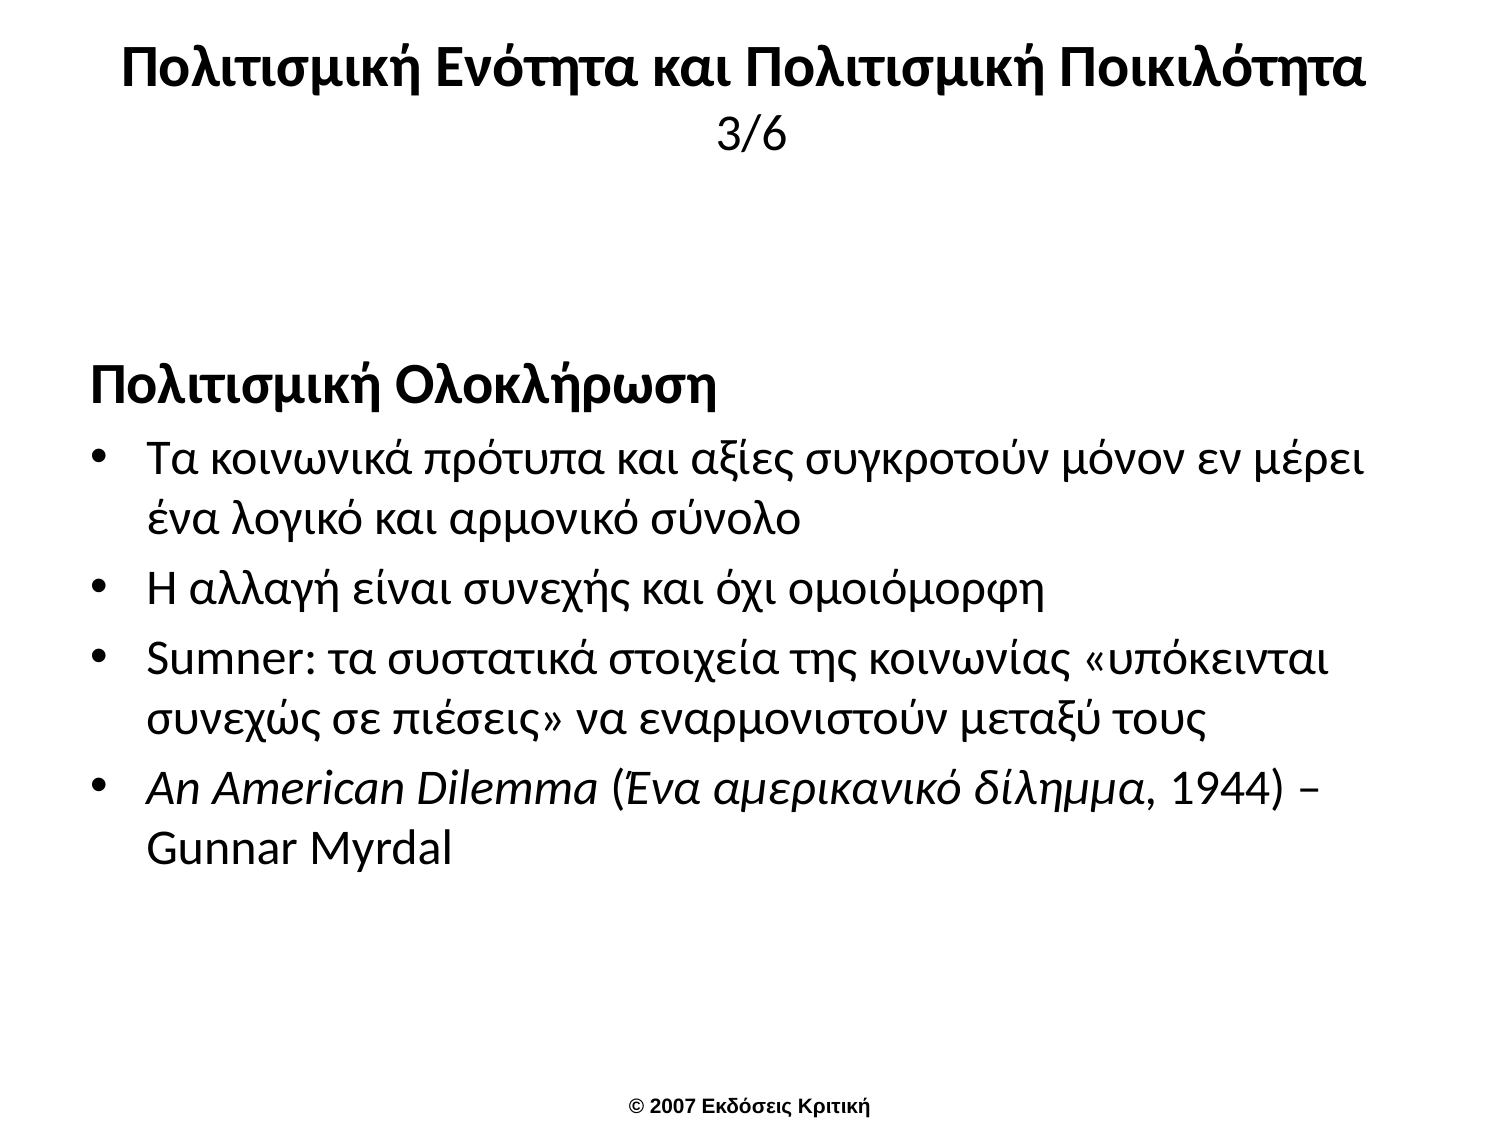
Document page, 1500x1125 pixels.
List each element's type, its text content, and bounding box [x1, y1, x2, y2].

title Πολιτισμική Ενότητα και Πολιτισμική Ποικιλότητα 3/6 [76, 19, 1427, 169]
list Πολιτισμική Ολοκλήρωση Τα κοινωνικά πρότυπα και αξίες συγκροτούν μόνον εν μέρει ένα λογικό και αρμονικό σύνολο Η αλλαγή είναι συνεχής και όχι ομοιόμορφη Sumner: τα συστατικά στοιχεία της κοινωνίας «υπόκεινται συνεχώς σε πιέσεις» να εναρμονιστούν μεταξύ τους An American Dilemma (Ένα αμερικανικό δίλημμα, 1944) – Gunnar Myrdal [75, 283, 1425, 937]
